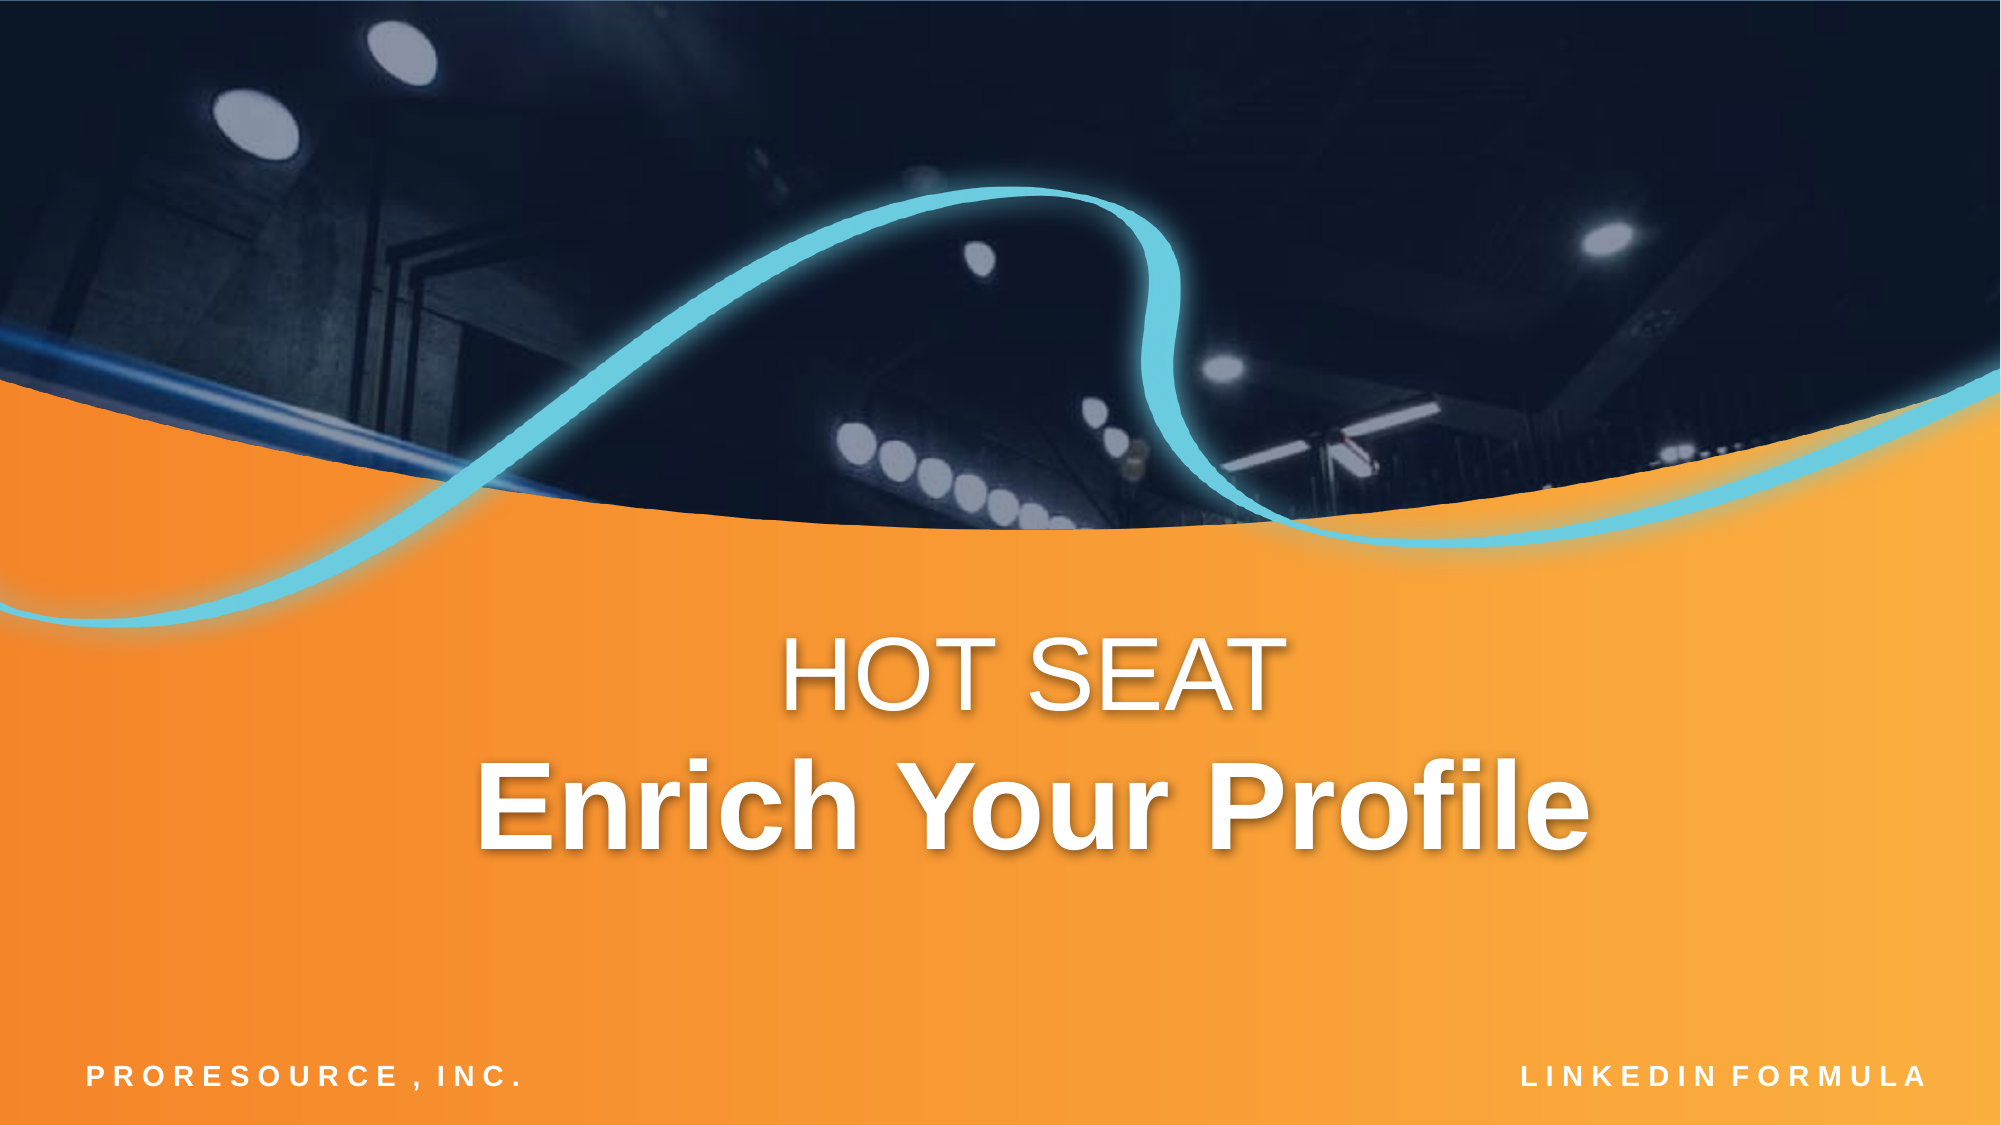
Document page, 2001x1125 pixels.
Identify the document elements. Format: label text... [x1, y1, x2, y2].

text_box P R O R E S O U R C E , I N C . [70, 1042, 625, 1108]
list Enrich Your Profile [256, 733, 1812, 1079]
picture [0, 0, 2001, 1125]
title HOT SEAT [171, 568, 1897, 786]
text_box L I N K E D I N F O R M U L A [1505, 1042, 1944, 1108]
